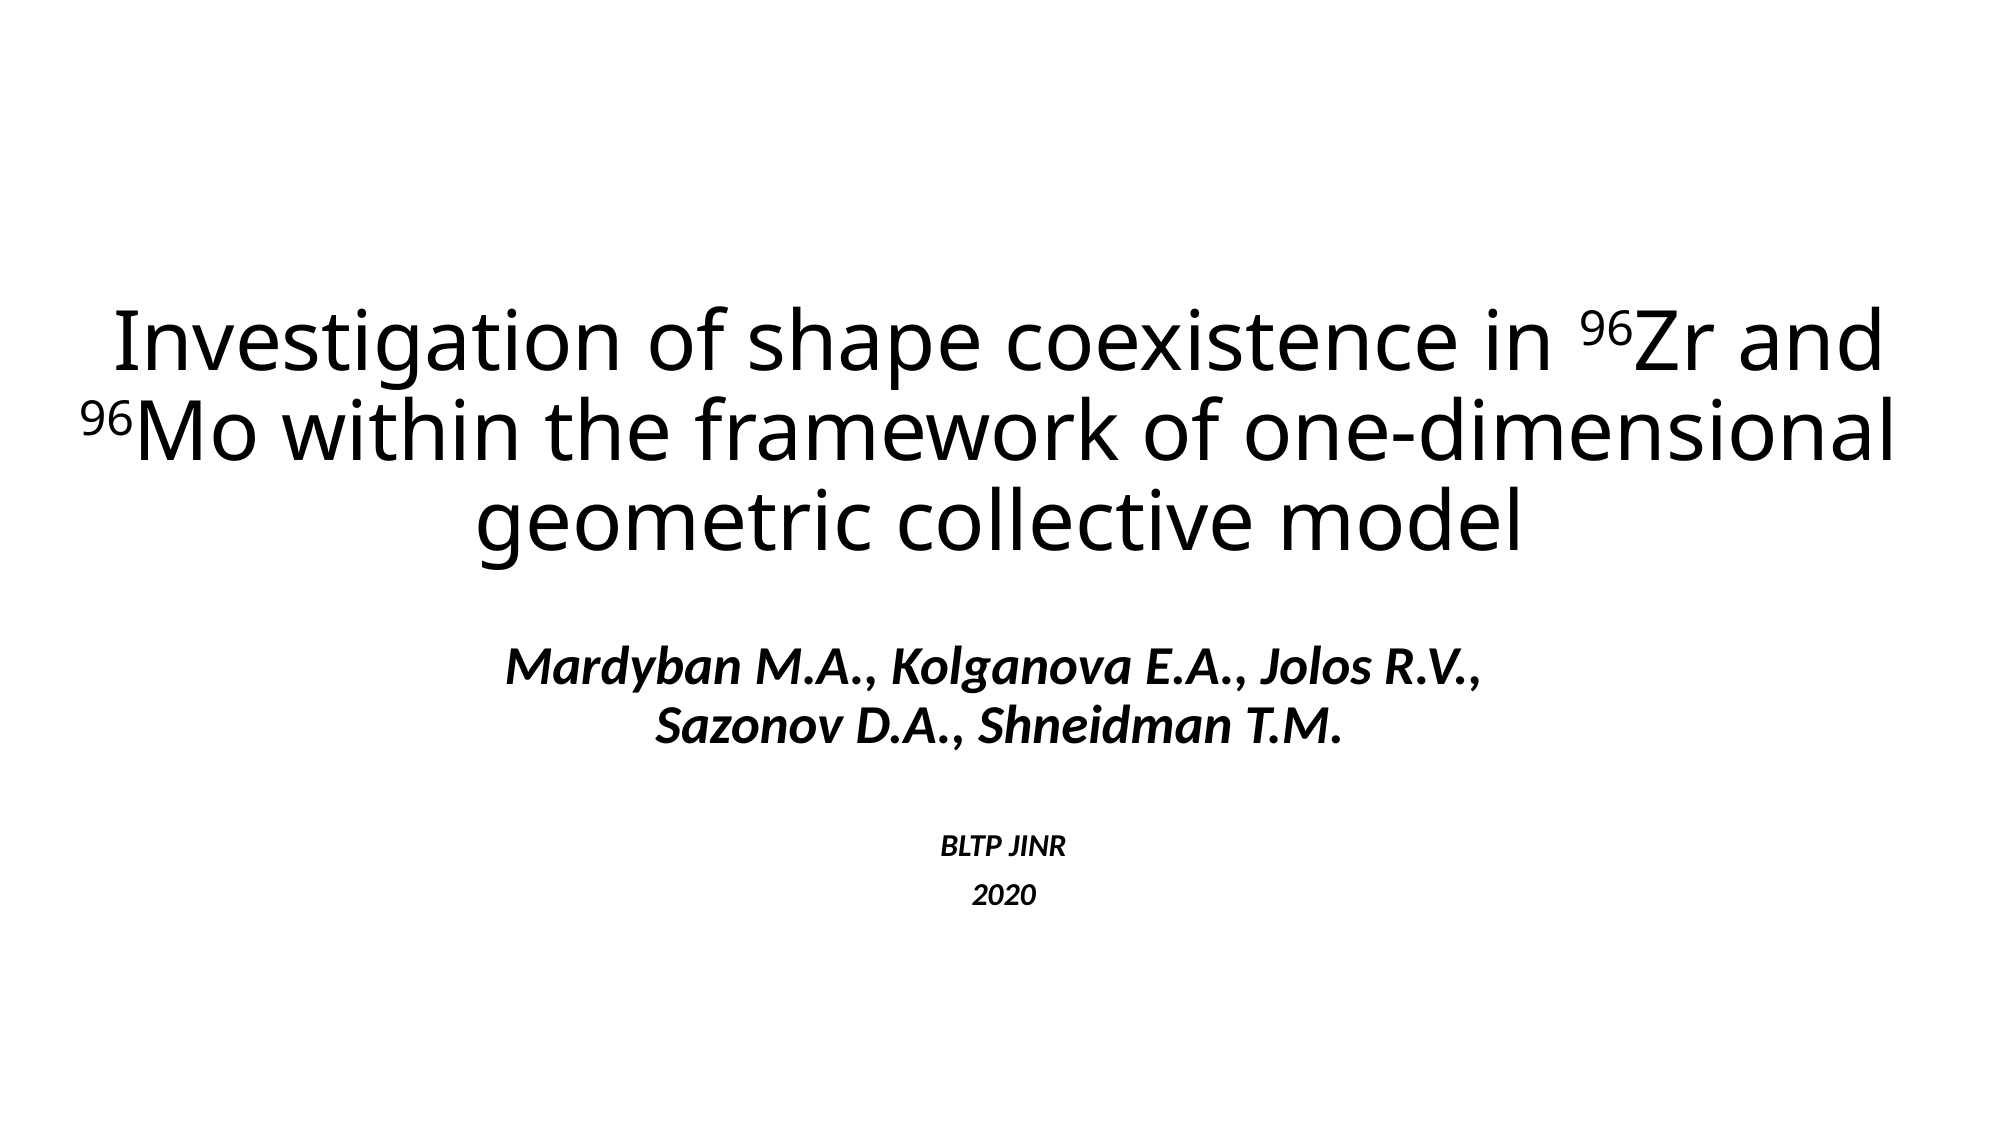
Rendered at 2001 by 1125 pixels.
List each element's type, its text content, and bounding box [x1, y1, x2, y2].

title Investigation of shape coexistence in 96Zr and 96Mo within the framework of one-dimensional geometric collective model [0, 184, 2000, 576]
subtitle Mardyban М.А., Kolganova E.A., Jolos R.V., Sazonov D.A., Shneidman T.M. BLTP JINR 2020 [335, 629, 1665, 941]
